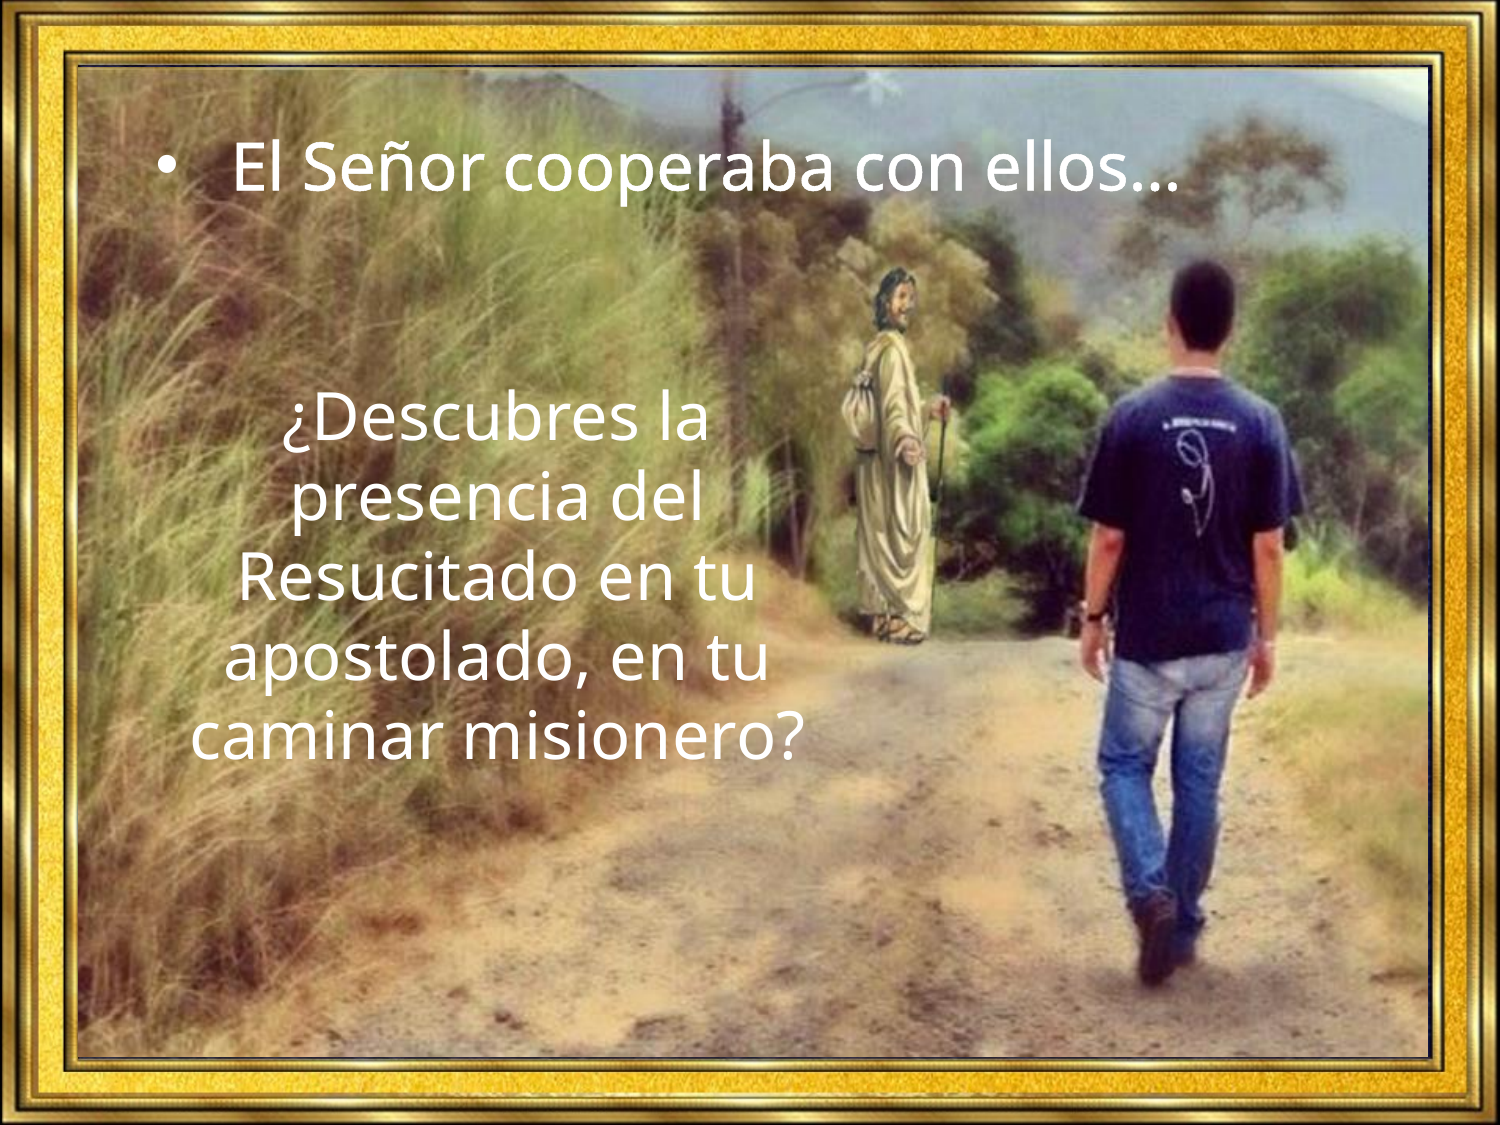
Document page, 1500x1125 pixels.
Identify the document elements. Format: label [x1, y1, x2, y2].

picture [0, 0, 1500, 1125]
text_box [1433, 847, 1486, 933]
text_box [0, 847, 73, 933]
